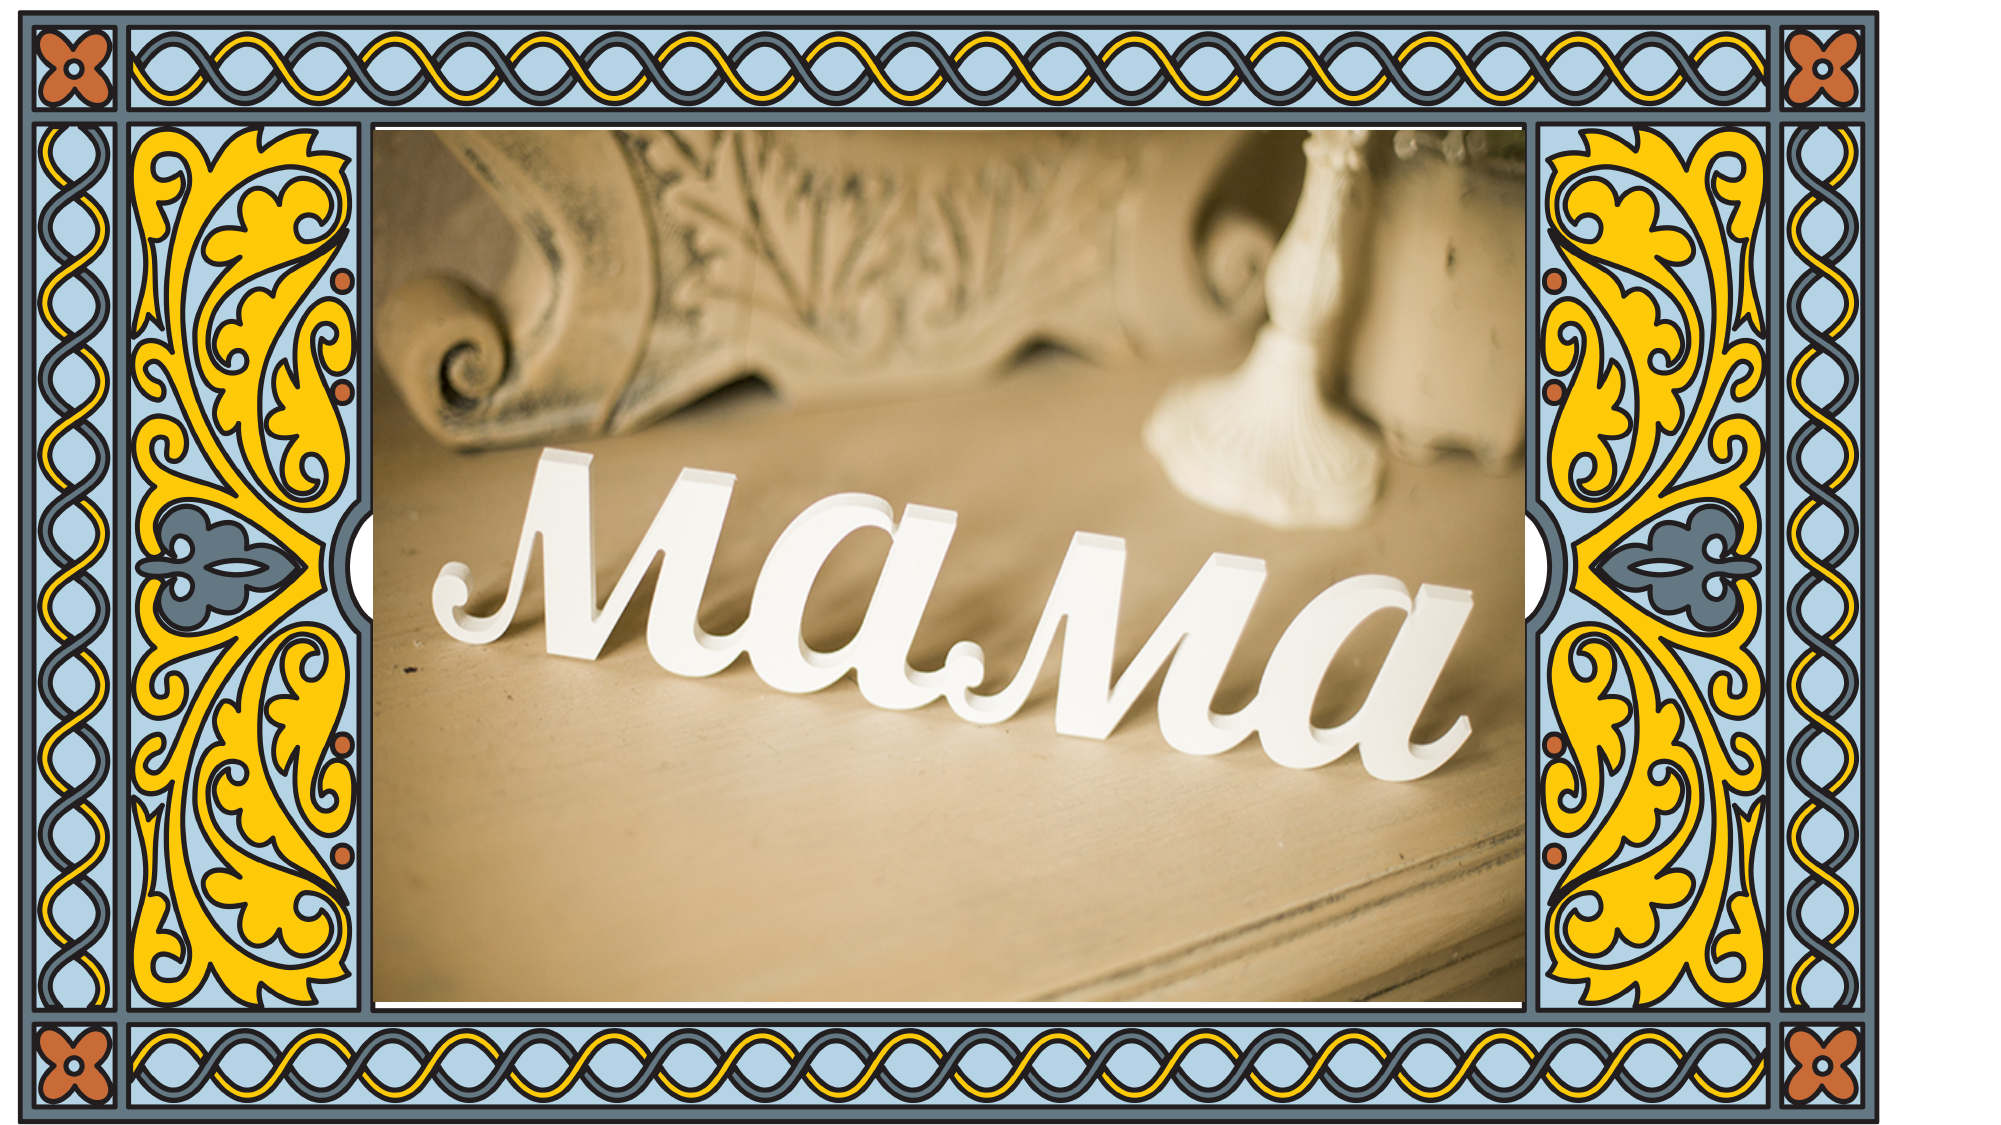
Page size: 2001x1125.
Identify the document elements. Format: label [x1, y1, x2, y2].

picture [373, 130, 1525, 1002]
list [16, 10, 1881, 1125]
